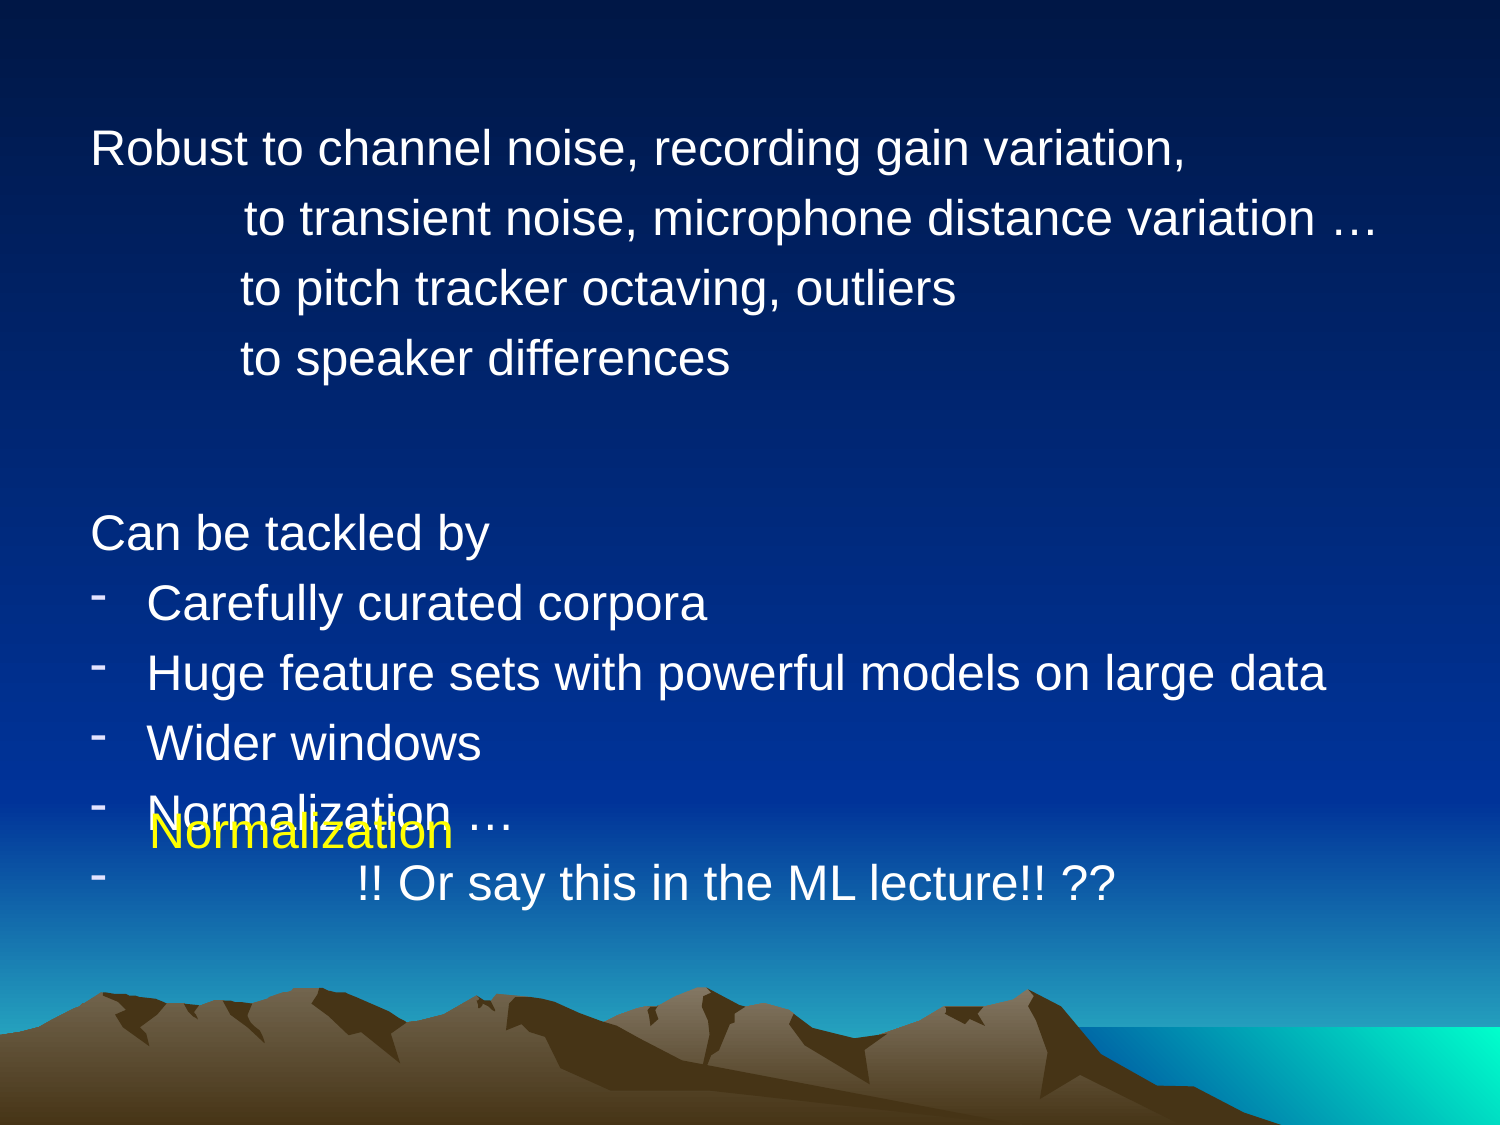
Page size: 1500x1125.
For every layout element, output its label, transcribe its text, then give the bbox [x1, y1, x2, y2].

text_box Normalization [133, 791, 483, 867]
list Robust to channel noise, recording gain variation, to transient noise, microphone distance variation … to pitch tracker octaving, outliers to speaker differences Can be tackled by Carefully curated corpora Huge feature sets with powerful models on large data Wider windows Normalization … !! Or say this in the ML lecture!! ?? [74, 107, 1405, 891]
